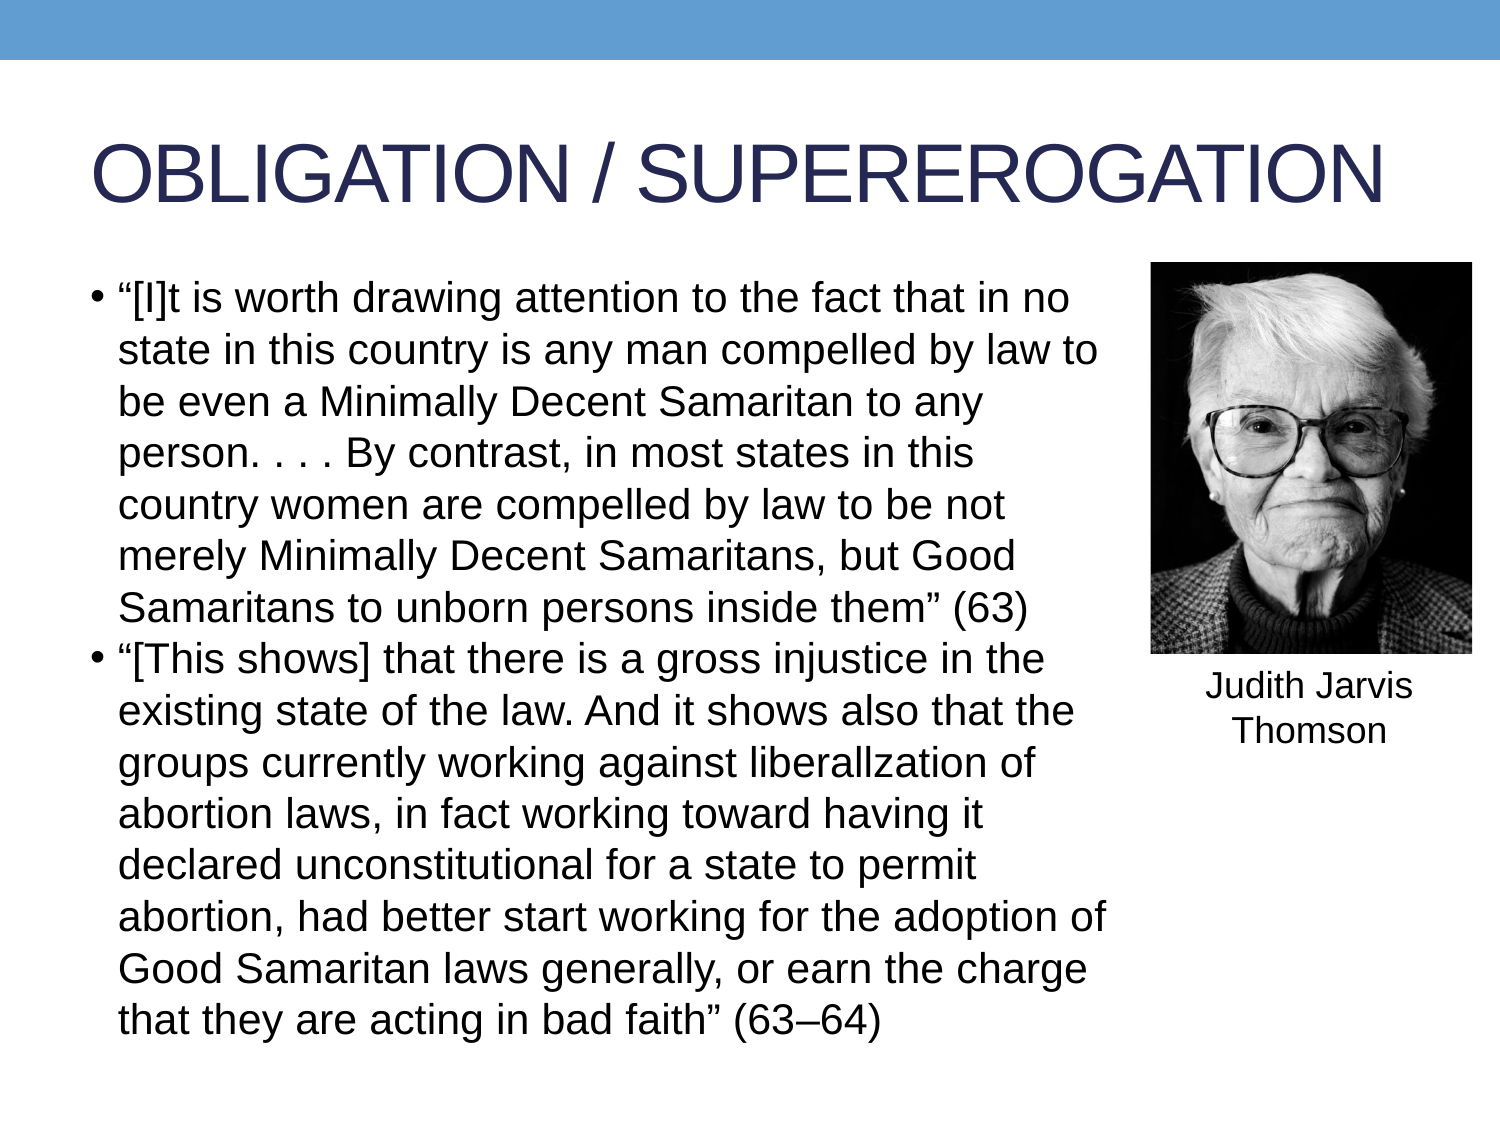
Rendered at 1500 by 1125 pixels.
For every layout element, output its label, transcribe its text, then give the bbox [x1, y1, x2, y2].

text_box Judith Jarvis Thomson [1128, 653, 1491, 759]
picture [1150, 262, 1473, 654]
list “[I]t is worth drawing attention to the fact that in no state in this country is any man compelled by law to be even a Minimally Decent Samaritan to any person. . . . By contrast, in most states in this country women are compelled by law to be not merely Minimally Decent Samaritans, but Good Samaritans to unborn persons inside them” (63) “[This shows] that there is a gross injustice in the existing state of the law. And it shows also that the groups currently working against liberallzation of abortion laws, in fact working toward having it declared unconstitutional for a state to permit abortion, had better start working for the adoption of Good Samaritan laws generally, or earn the charge that they are acting in bad faith” (63–64) [75, 262, 1129, 1063]
title OBLIGATION / SUPEREROGATION [75, 87, 1425, 250]
